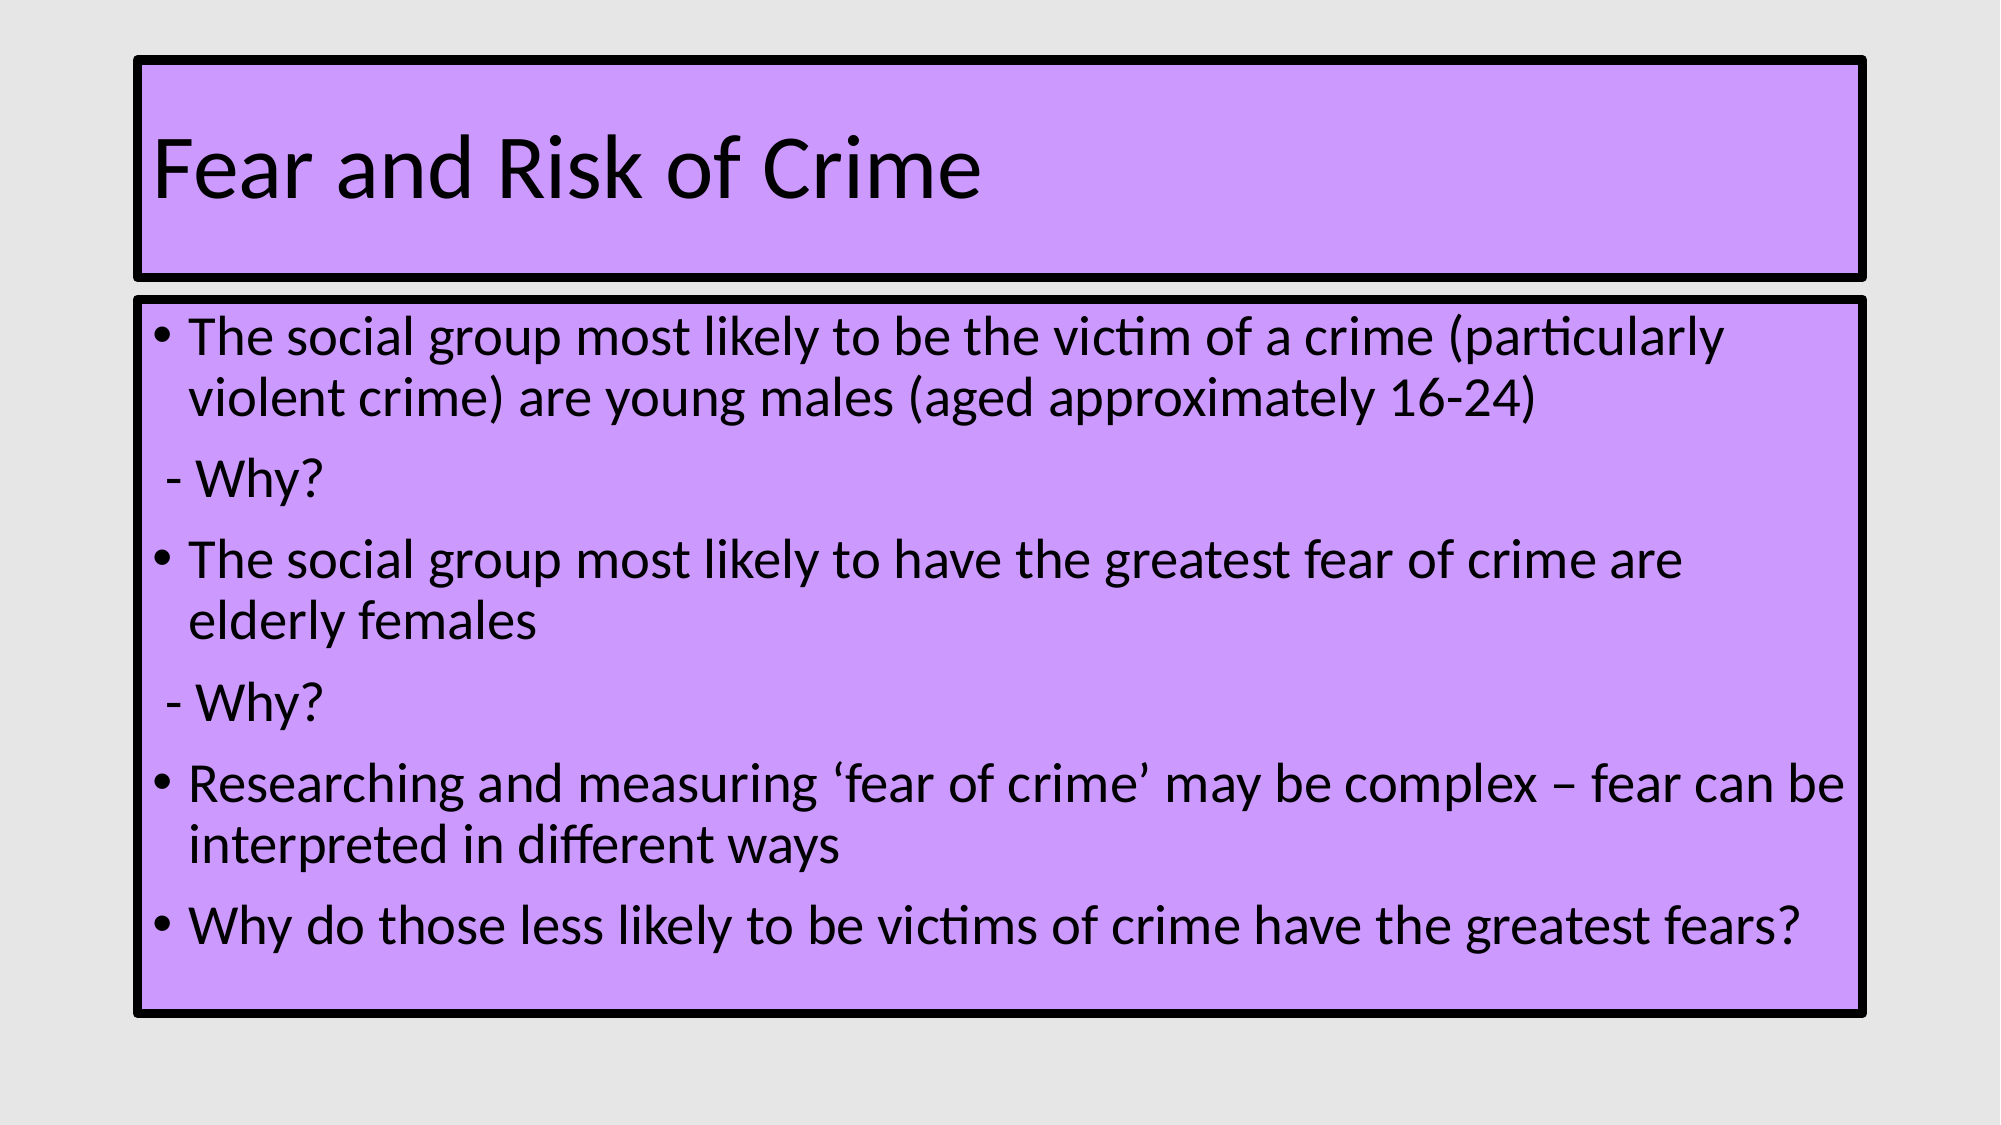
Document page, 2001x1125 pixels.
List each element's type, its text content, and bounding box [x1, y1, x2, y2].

title Fear and Risk of Crime [137, 59, 1863, 278]
list The social group most likely to be the victim of a crime (particularly violent crime) are young males (aged approximately 16-24) - Why? The social group most likely to have the greatest fear of crime are elderly females - Why? Researching and measuring ‘fear of crime’ may be complex – fear can be interpreted in different ways Why do those less likely to be victims of crime have the greatest fears? [137, 299, 1863, 1014]
